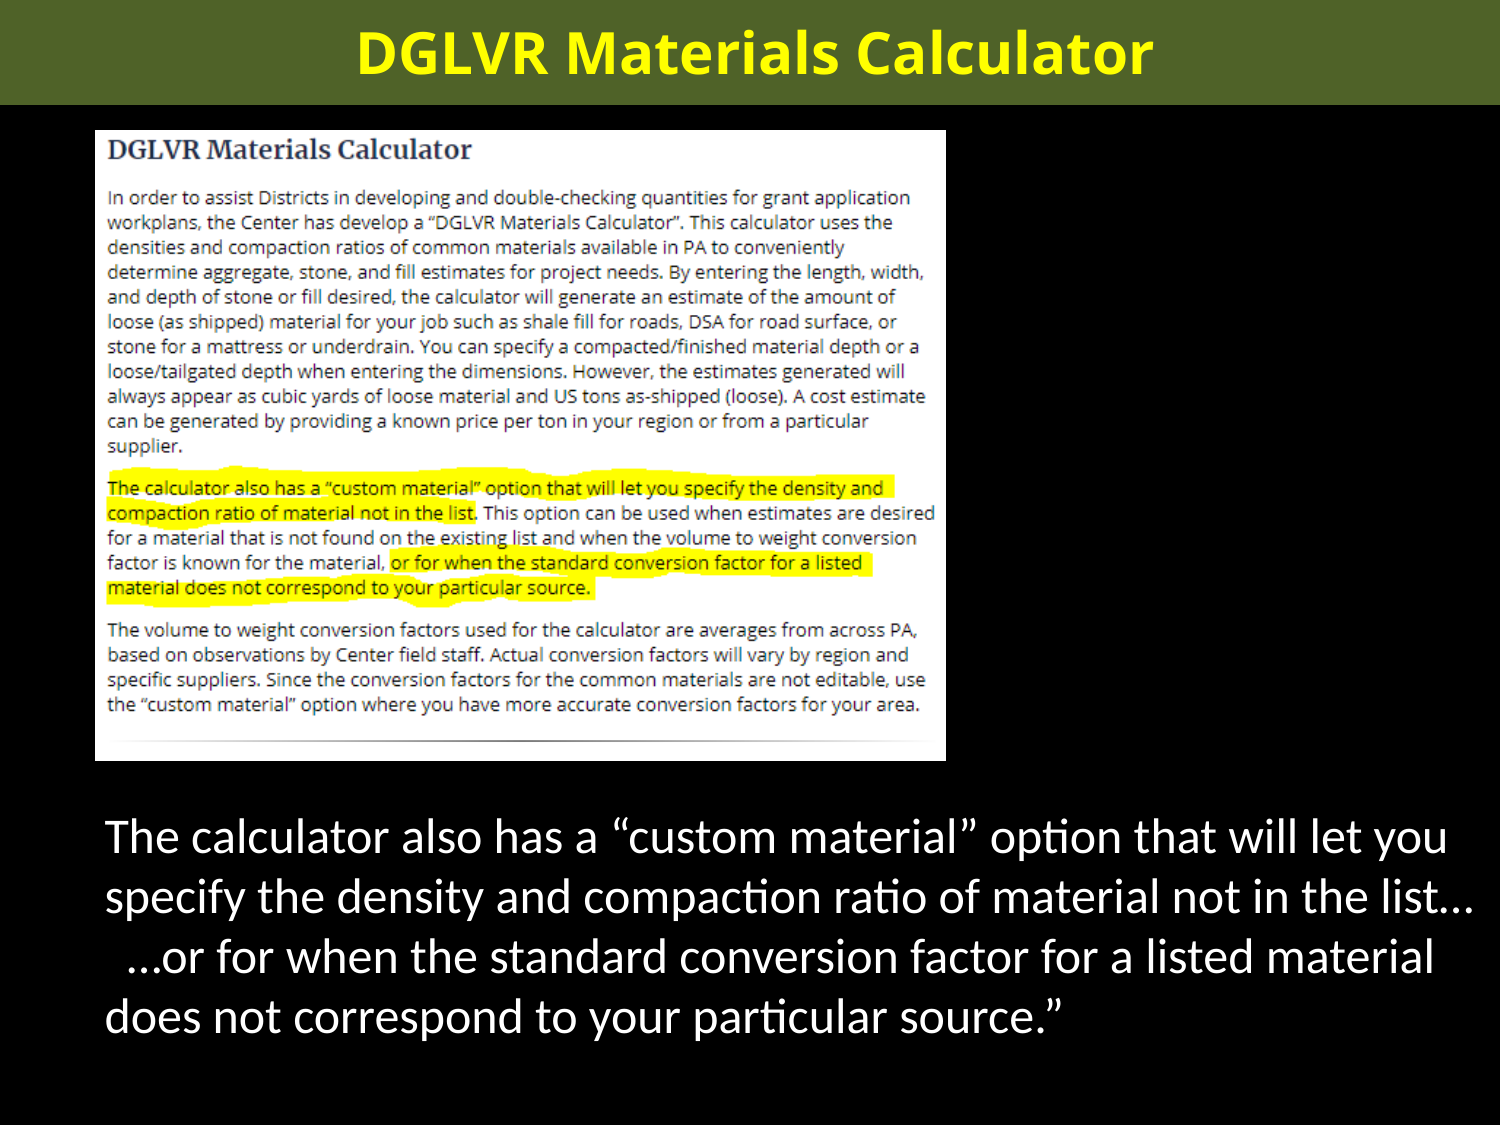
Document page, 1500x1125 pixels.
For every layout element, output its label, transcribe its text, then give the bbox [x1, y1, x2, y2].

text_box The calculator also has a “custom material” option that will let you specify the density and compaction ratio of material not in the list… …or for when the standard conversion factor for a listed material does not correspond to your particular source.” [89, 796, 1500, 1052]
text_box DGLVR Materials Calculator [10, 9, 1500, 94]
text_box [0, 0, 1500, 105]
text_box [44, 109, 1466, 1090]
picture [94, 130, 946, 761]
